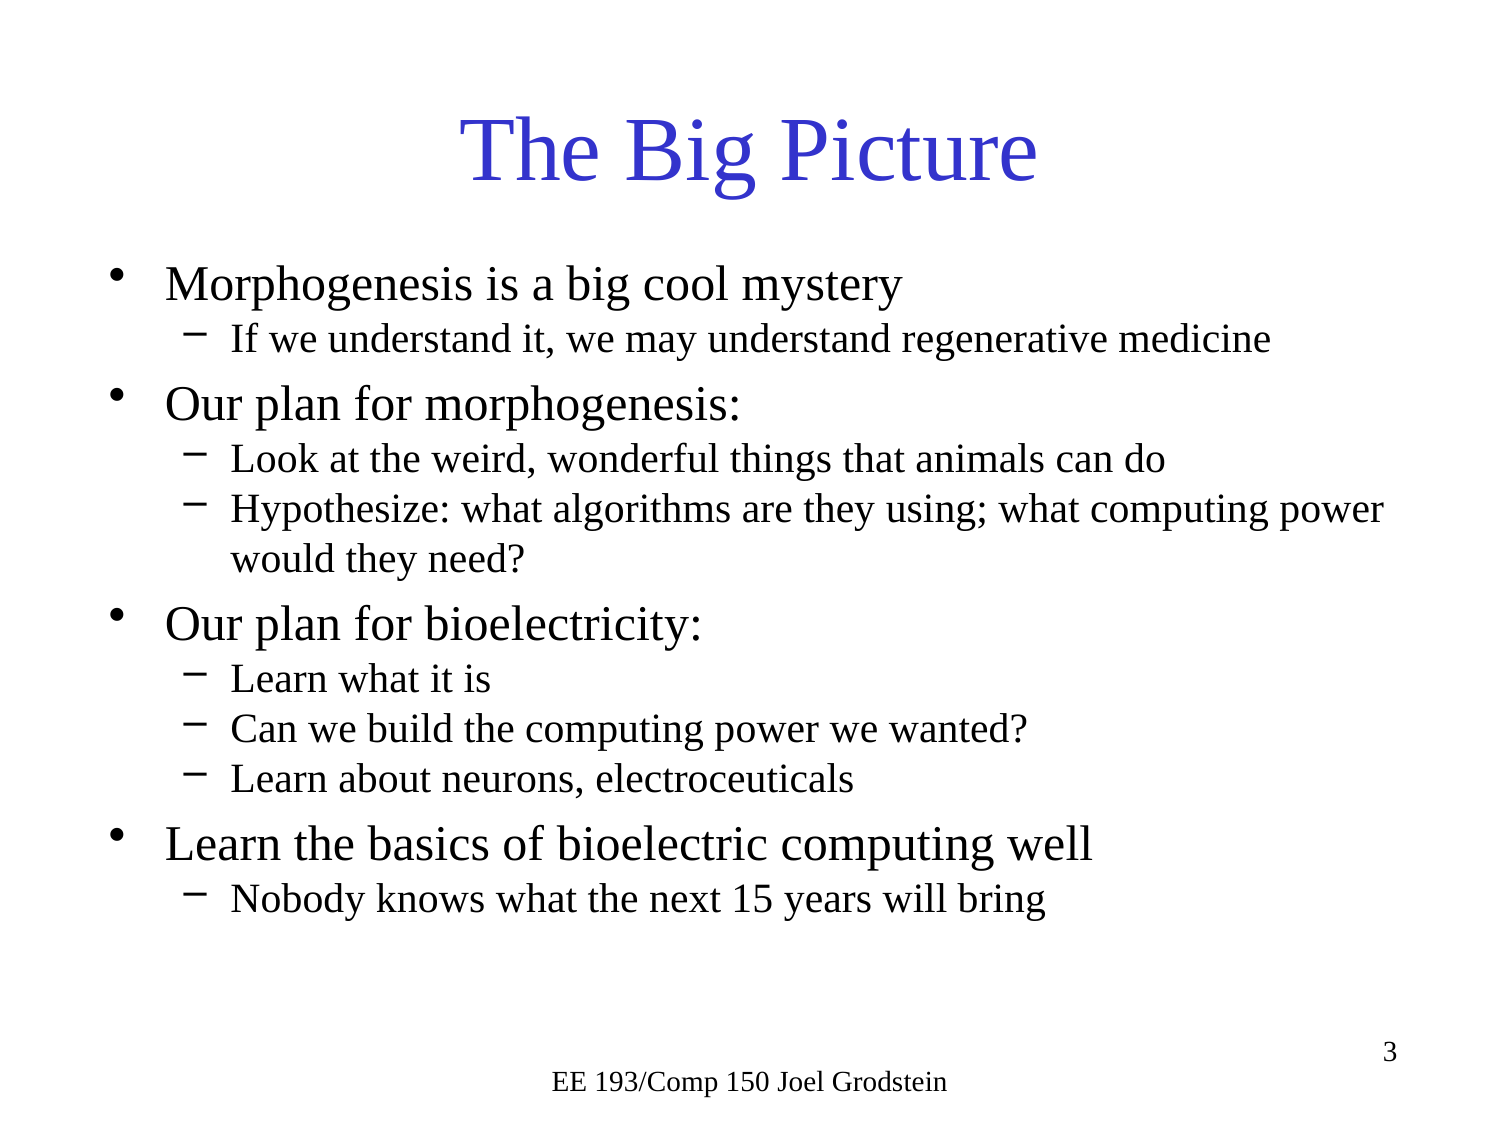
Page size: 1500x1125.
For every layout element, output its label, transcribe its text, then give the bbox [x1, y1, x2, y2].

title The Big Picture [112, 50, 1388, 238]
footer EE 193/Comp 150 Joel Grodstein [512, 1061, 988, 1098]
list Morphogenesis is a big cool mystery If we understand it, we may understand regenerative medicine Our plan for morphogenesis: Look at the weird, wonderful things that animals can do Hypothesize: what algorithms are they using; what computing power would they need? Our plan for bioelectricity: Learn what it is Can we build the computing power we wanted? Learn about neurons, electroceuticals Learn the basics of bioelectric computing well Nobody knows what the next 15 years will bring [93, 242, 1451, 932]
